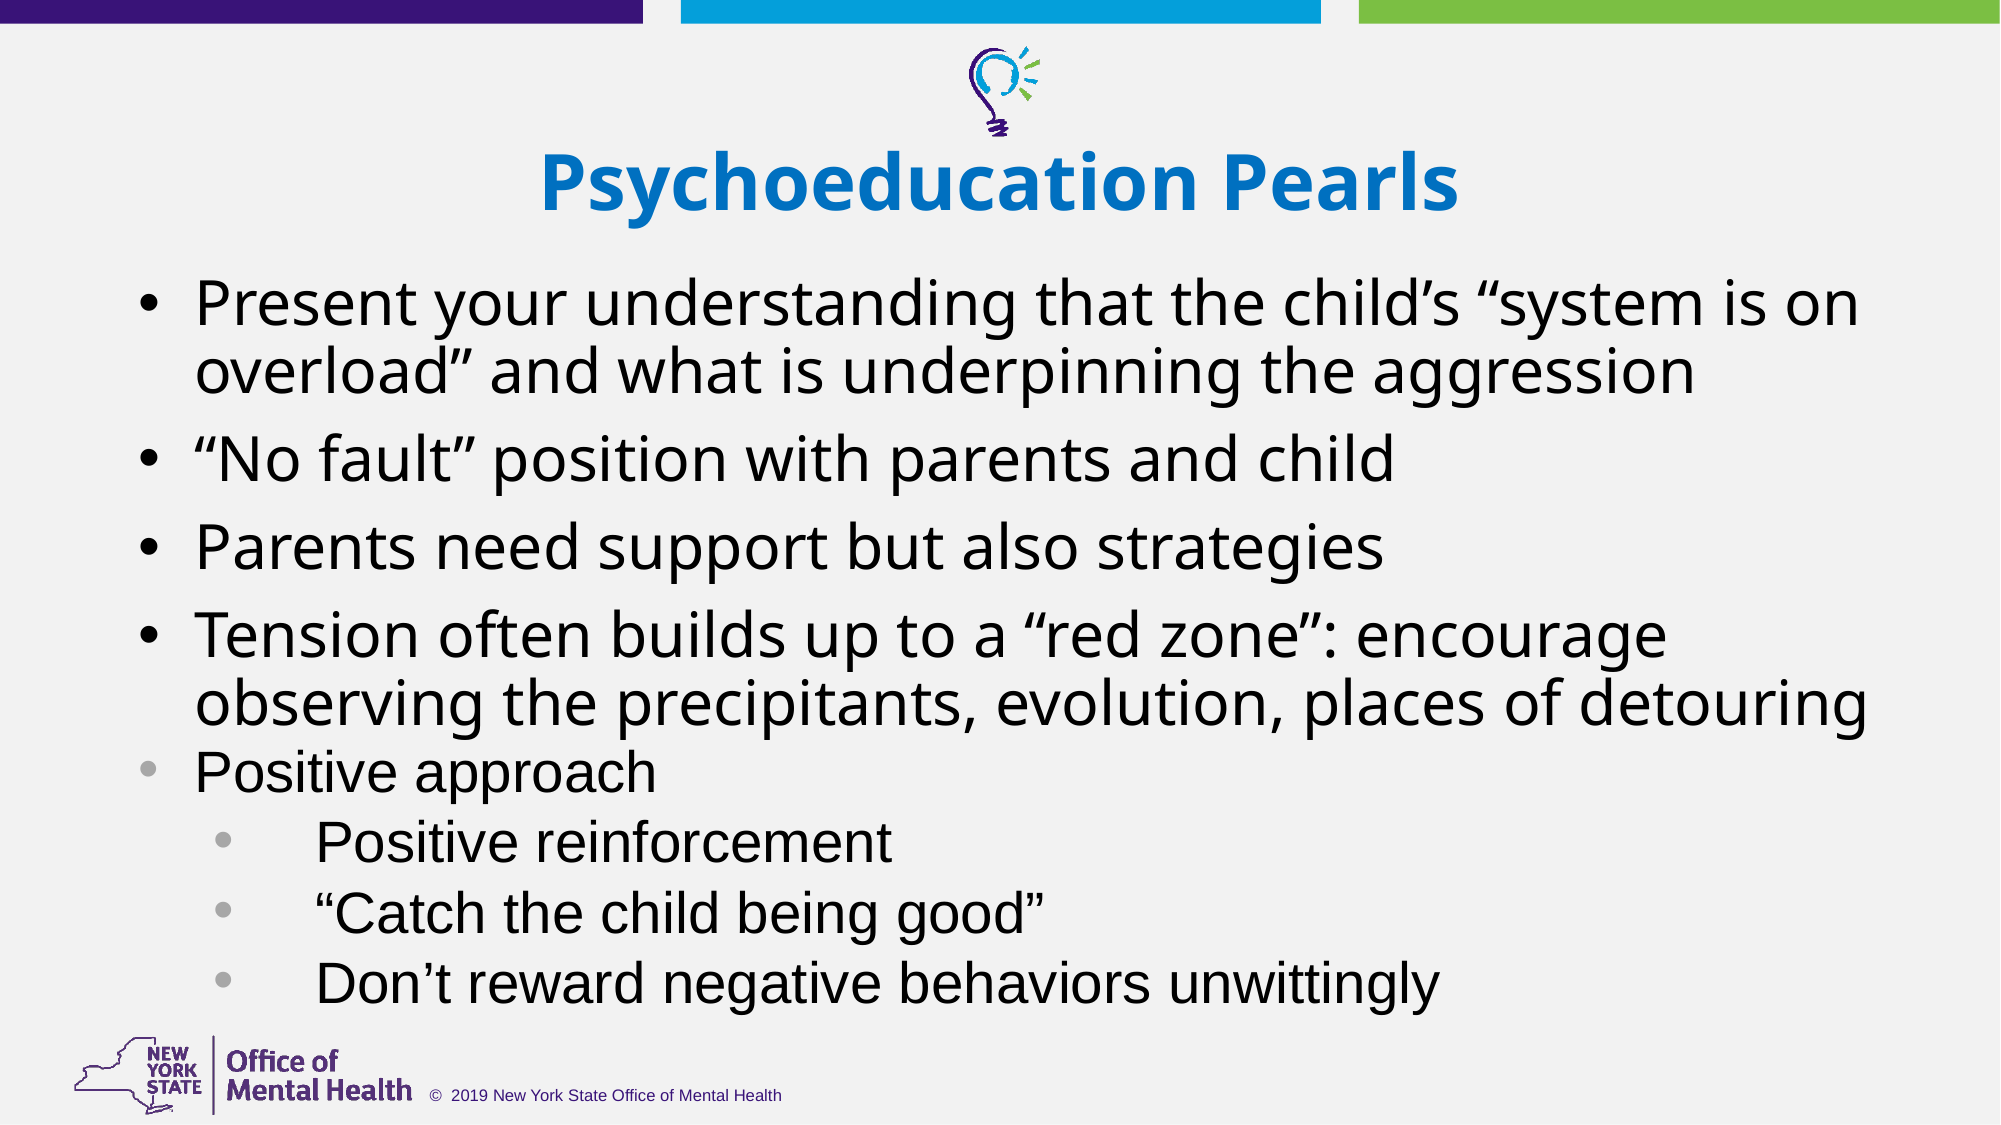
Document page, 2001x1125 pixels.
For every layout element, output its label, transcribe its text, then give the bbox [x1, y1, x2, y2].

list Present your understanding that the child’s “system is on overload” and what is underpinning the aggression “No fault” position with parents and child Parents need support but also strategies Tension often builds up to a “red zone”: encourage observing the precipitants, evolution, places of detouring Positive approach Positive reinforcement “Catch the child being good” Don’t reward negative behaviors unwittingly [111, 263, 1960, 1125]
picture [70, 1031, 111, 1119]
picture [949, 26, 1051, 135]
title Psychoeducation Pearls [311, 135, 1688, 237]
